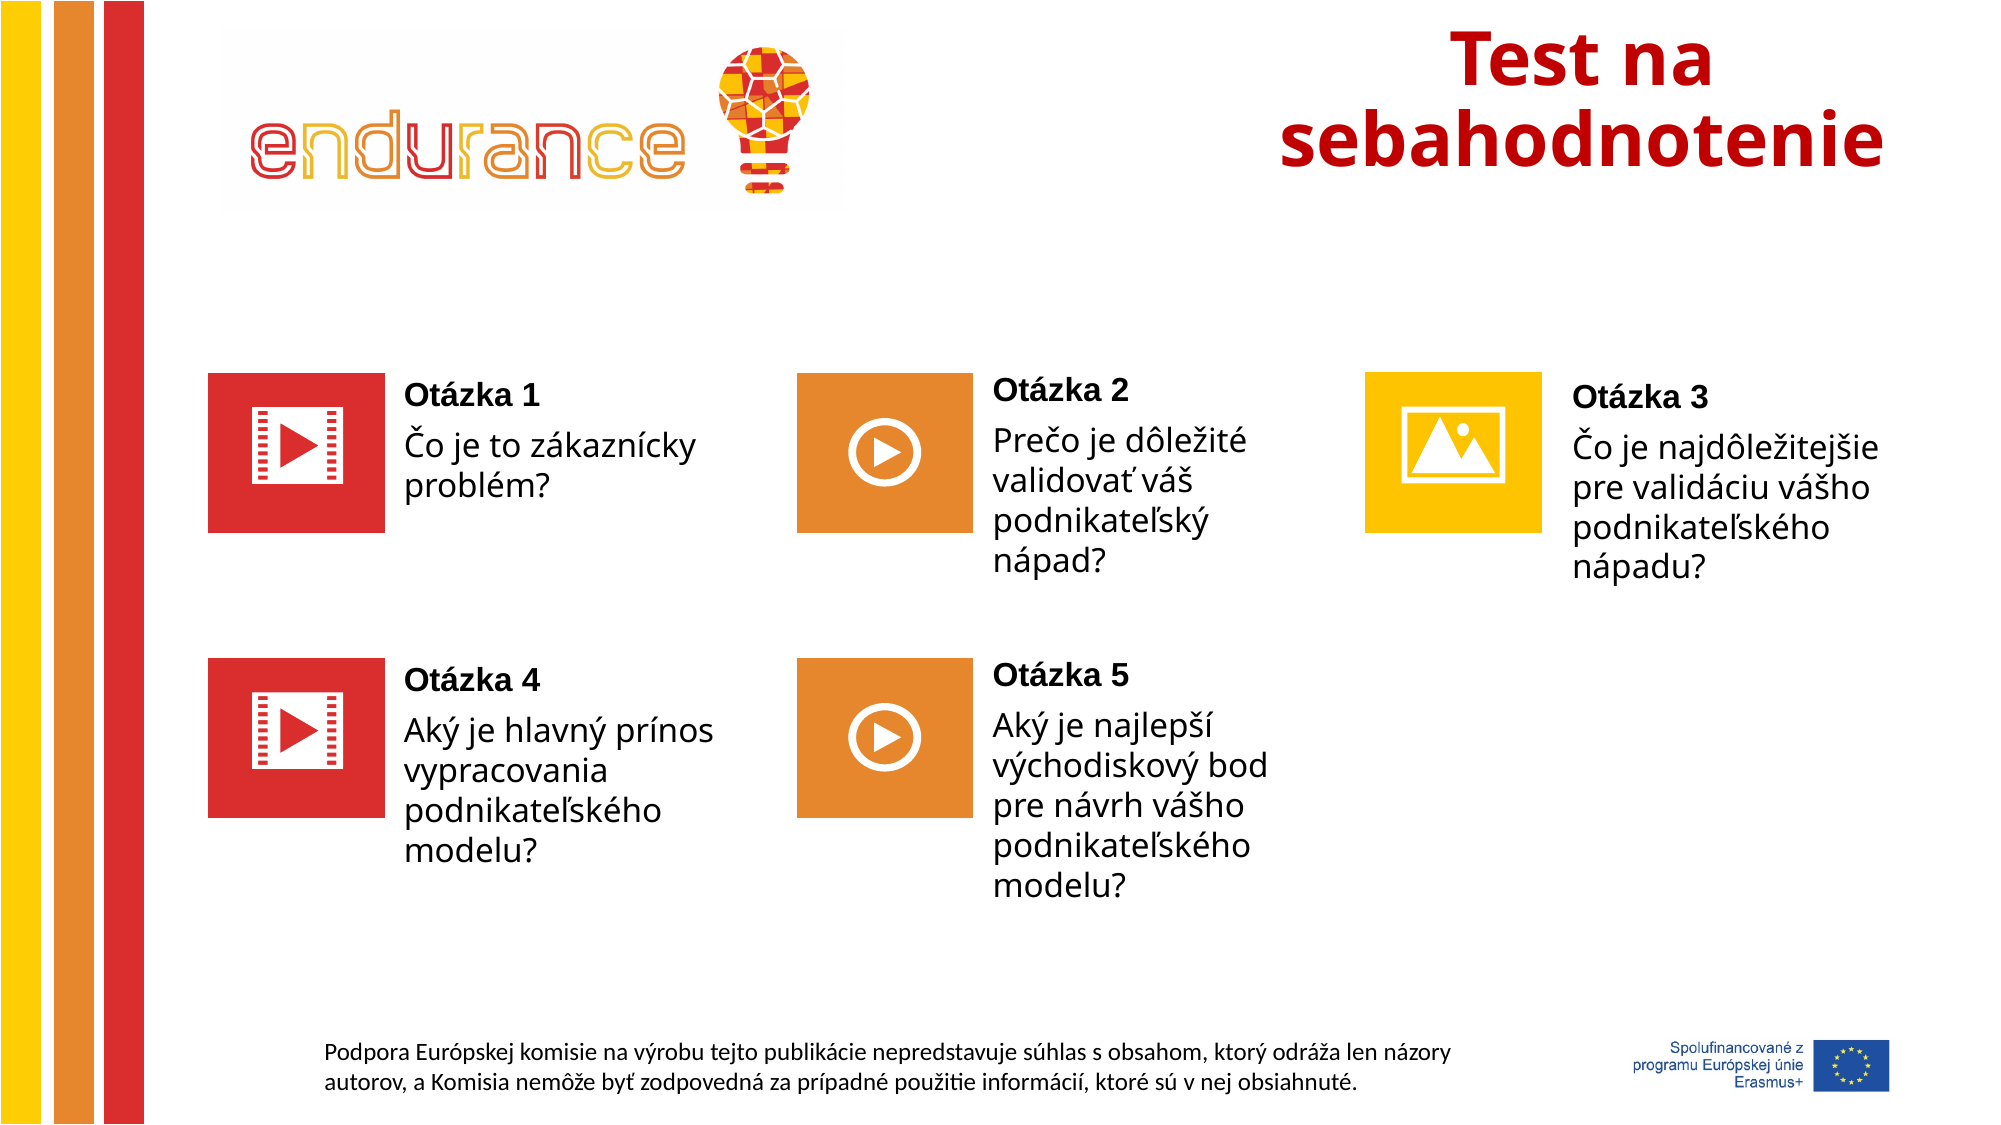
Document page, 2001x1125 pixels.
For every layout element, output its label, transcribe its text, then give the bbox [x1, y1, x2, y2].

text_box Otázka 4 [388, 651, 750, 697]
text_box Aký je najlepší východiskový bod pre návrh vášho podnikateľského modelu? [977, 696, 1339, 833]
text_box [209, 373, 384, 533]
text_box Čo je to zákaznícky problém? [388, 416, 750, 553]
text_box Otázka 3 [1557, 368, 1918, 414]
text_box Otázka 2 [977, 361, 1339, 407]
text_box Prečo je dôležité validovať váš podnikateľský nápad? [977, 411, 1339, 548]
title Test na sebahodnotenie [1200, 80, 1965, 191]
text_box [52, 0, 96, 1125]
text_box Otázka 5 [977, 646, 1339, 692]
text_box Aký je hlavný prínos vypracovania podnikateľského modelu? [388, 701, 750, 838]
text_box [102, 0, 146, 1125]
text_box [209, 658, 384, 818]
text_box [797, 373, 972, 533]
text_box [0, 0, 43, 1125]
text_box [797, 658, 972, 818]
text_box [1366, 373, 1541, 532]
picture [218, 27, 845, 212]
text_box Otázka 1 [388, 366, 750, 412]
text_box Čo je najdôležitejšie pre validáciu vášho podnikateľského nápadu? [1557, 418, 1918, 555]
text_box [309, 1027, 1901, 1105]
